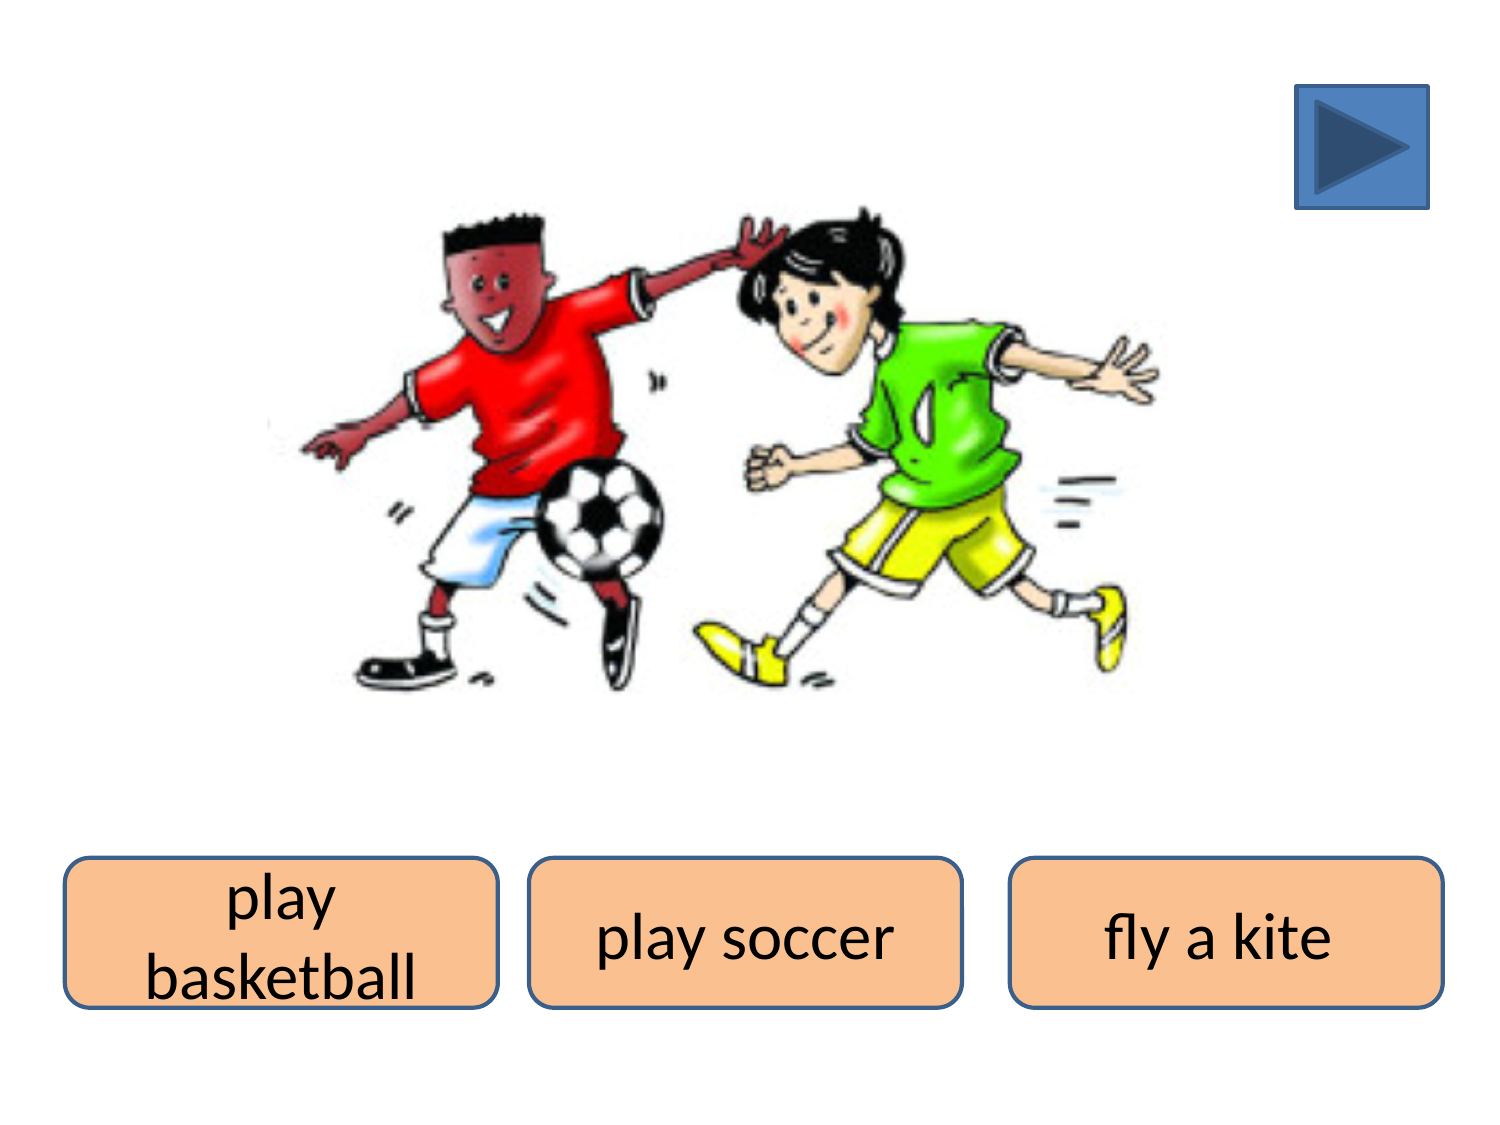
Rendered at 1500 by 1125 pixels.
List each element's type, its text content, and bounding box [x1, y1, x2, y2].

text_box [1294, 84, 1430, 210]
text_box fly a kite [1007, 855, 1445, 1010]
picture [267, 0, 1226, 923]
text_box play basketball [62, 855, 500, 1010]
text_box play soccer [526, 932, 965, 1010]
